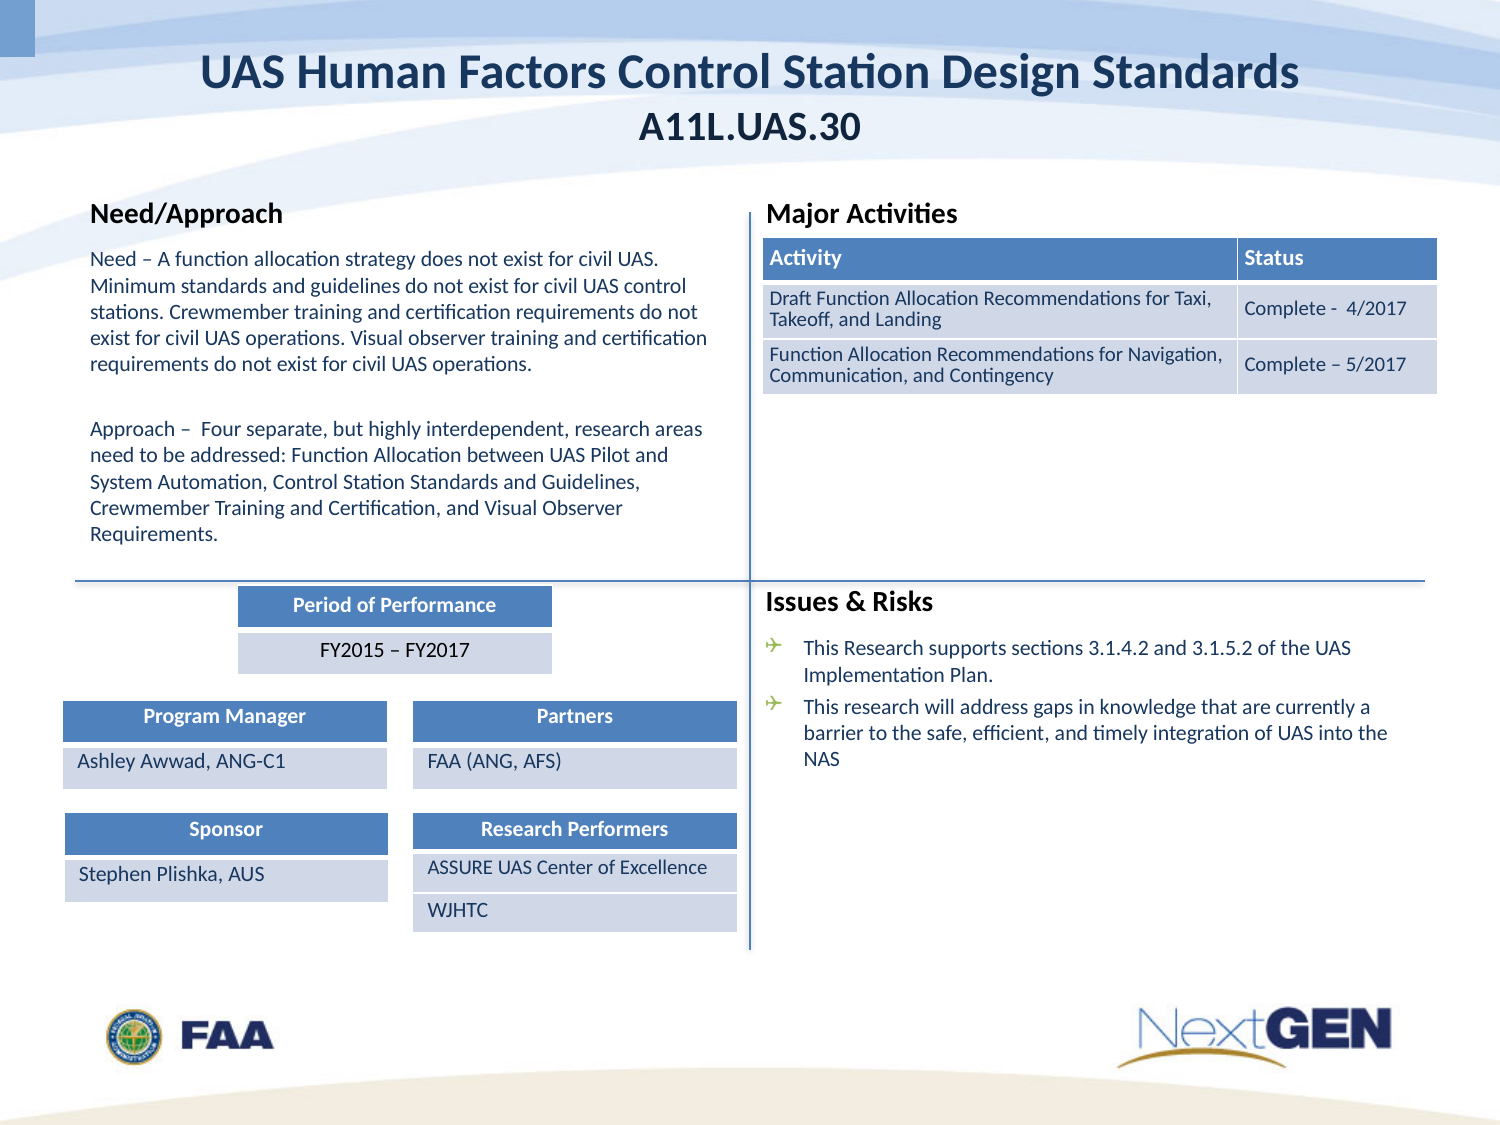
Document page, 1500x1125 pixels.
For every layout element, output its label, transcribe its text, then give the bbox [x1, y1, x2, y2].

table_header Activity [763, 238, 1237, 280]
title UAS Human Factors Control Station Design Standards A11L.UAS.30 [75, 0, 1425, 188]
table_cell Draft Function Allocation Recommendations for Taxi, Takeoff, and Landing [763, 285, 1237, 338]
table_cell Stephen Plishka, AUS [65, 860, 388, 902]
table_cell Complete - 4/2017 [1238, 285, 1437, 338]
table_cell Complete – 5/2017 [1238, 340, 1437, 394]
list This Research supports sections 3.1.4.2 and 3.1.5.2 of the UAS Implementation Plan. This research will address gaps in knowledge that are currently a barrier to the safe, efficient, and timely integration of UAS into the NAS [749, 625, 1426, 813]
table_cell Function Allocation Recommendations for Navigation, Communication, and Contingency [763, 340, 1237, 394]
picture [0, 0, 1500, 1125]
table_header Sponsor [65, 813, 388, 855]
table_header Research Performers [413, 813, 737, 849]
list Need – A function allocation strategy does not exist for civil UAS. Minimum standards and guidelines do not exist for civil UAS control stations. Crewmember training and certification requirements do not exist for civil UAS operations. Visual observer training and certification requirements do not exist for civil UAS operations. Approach – Four separate, but highly interdependent, research areas need to be addressed: Function Allocation between UAS Pilot and System Automation, Control Station Standards and Guidelines, Crewmember Training and Certification, and Visual Observer Requirements. [74, 236, 751, 576]
table_cell FY2015 – FY2017 [238, 633, 552, 674]
table_header Program Manager [63, 701, 387, 742]
table_cell Ashley Awwad, ANG-C1 [63, 748, 387, 789]
table_cell FAA (ANG, AFS) [413, 748, 737, 789]
table_cell ASSURE UAS Center of Excellence [413, 854, 737, 892]
table_header Period of Performance [238, 586, 552, 627]
table_header Partners [413, 701, 737, 742]
table_cell WJHTC [413, 894, 737, 932]
table_header Status [1238, 238, 1437, 280]
